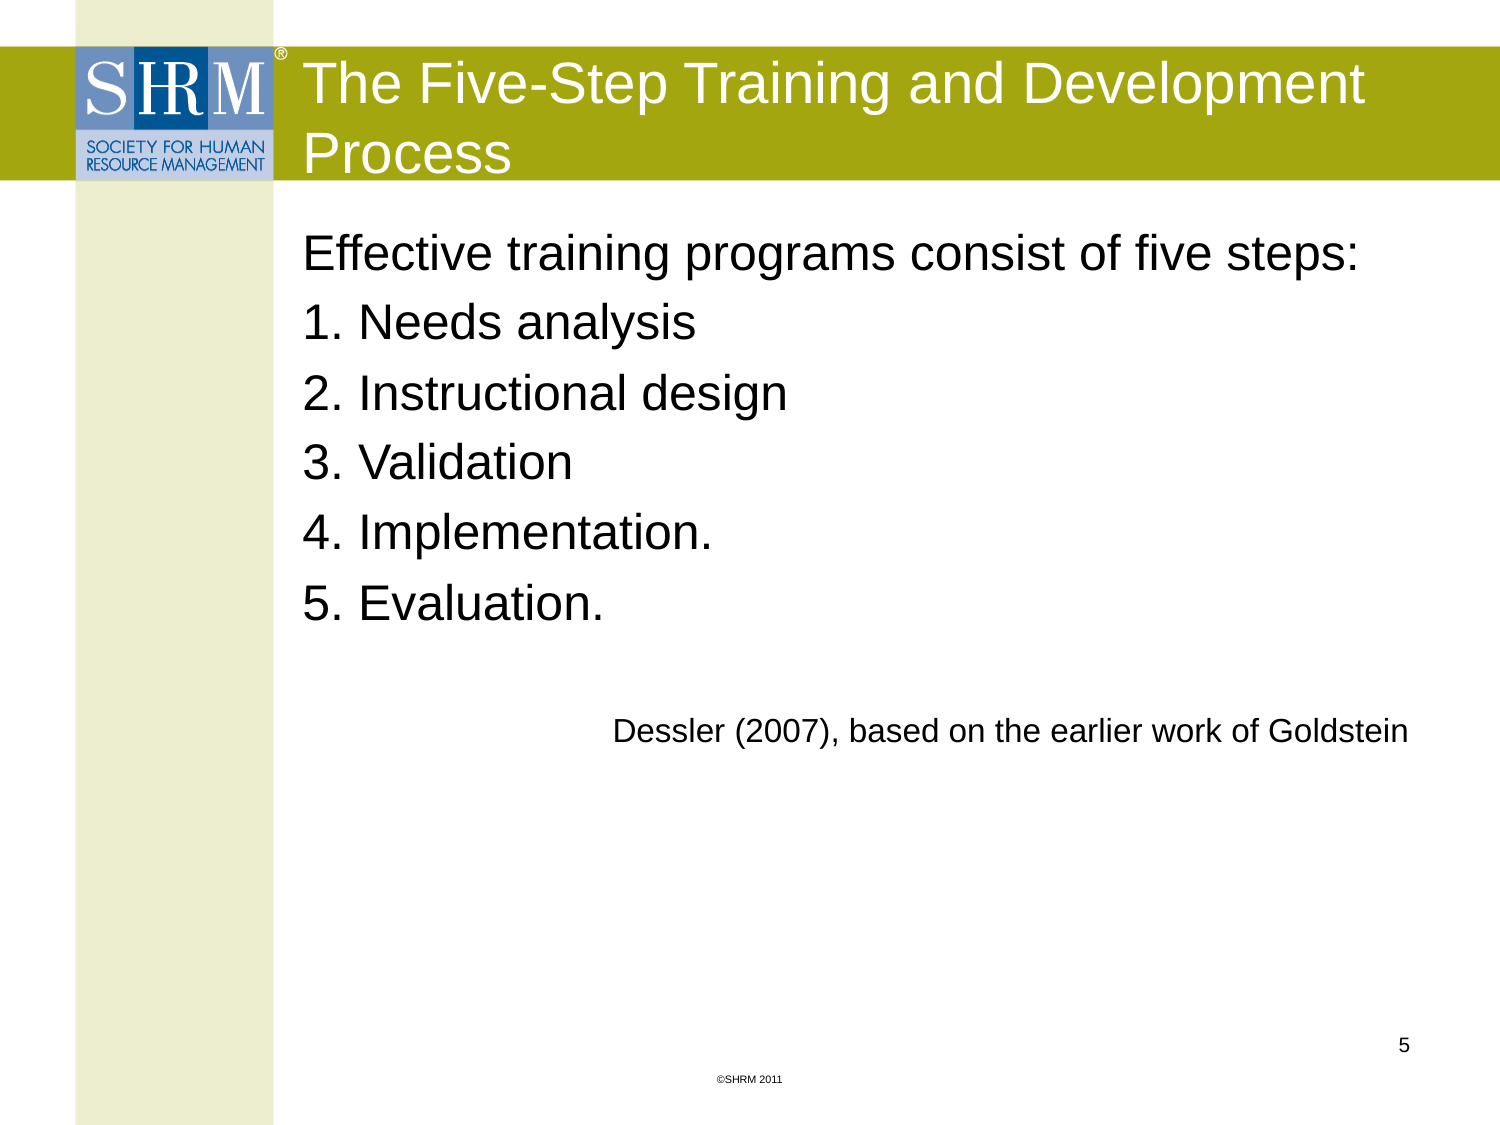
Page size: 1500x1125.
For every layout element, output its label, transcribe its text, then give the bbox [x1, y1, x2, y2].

list Effective training programs consist of five steps: 1. Needs analysis 2. Instructional design 3. Validation 4. Implementation. 5. Evaluation. Dessler (2007), based on the earlier work of Goldstein [287, 212, 1426, 1006]
title The Five-Step Training and Development Process [287, 74, 1426, 156]
footer ©SHRM 2011 [512, 1062, 988, 1103]
slide_number 5 [1074, 1024, 1426, 1103]
picture [0, 0, 1500, 1125]
